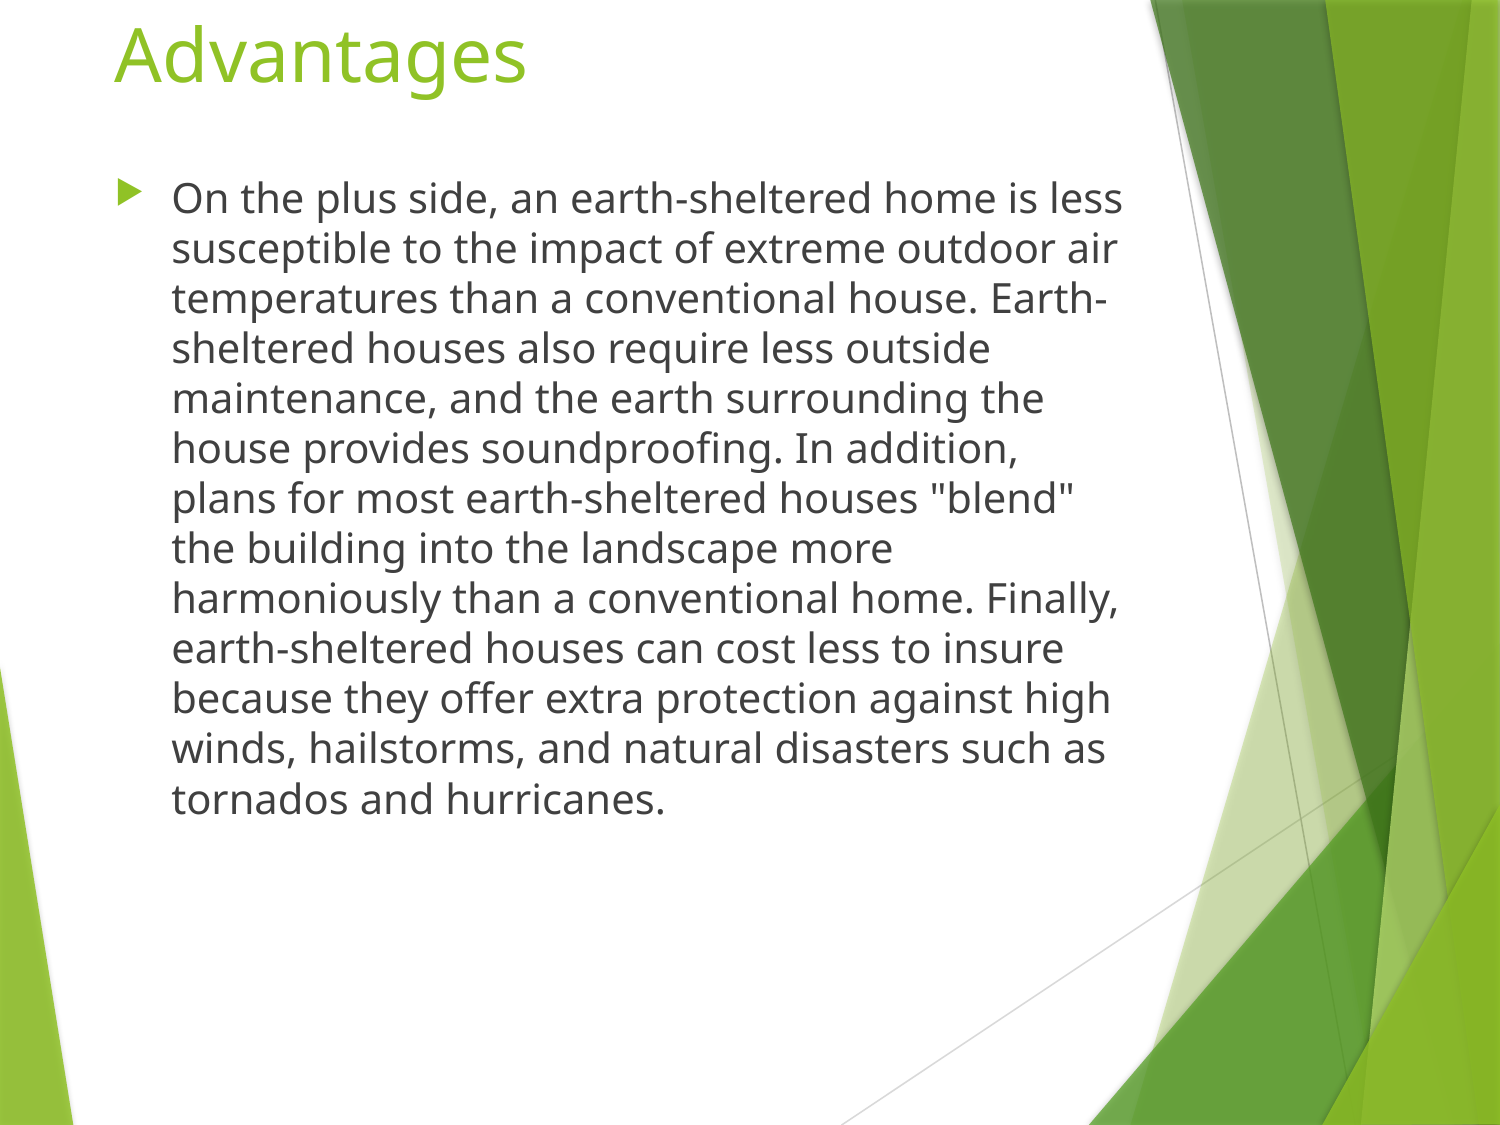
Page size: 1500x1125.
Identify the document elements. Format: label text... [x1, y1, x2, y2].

title Advantages [99, 0, 1142, 109]
list On the plus side, an earth-sheltered home is less susceptible to the impact of extreme outdoor air temperatures than a conventional house. Earth-sheltered houses also require less outside maintenance, and the earth surrounding the house provides soundproofing. In addition, plans for most earth-sheltered houses "blend" the building into the landscape more harmoniously than a conventional home. Finally, earth-sheltered houses can cost less to insure because they offer extra protection against high winds, hailstorms, and natural disasters such as tornados and hurricanes. [99, 163, 1142, 1081]
